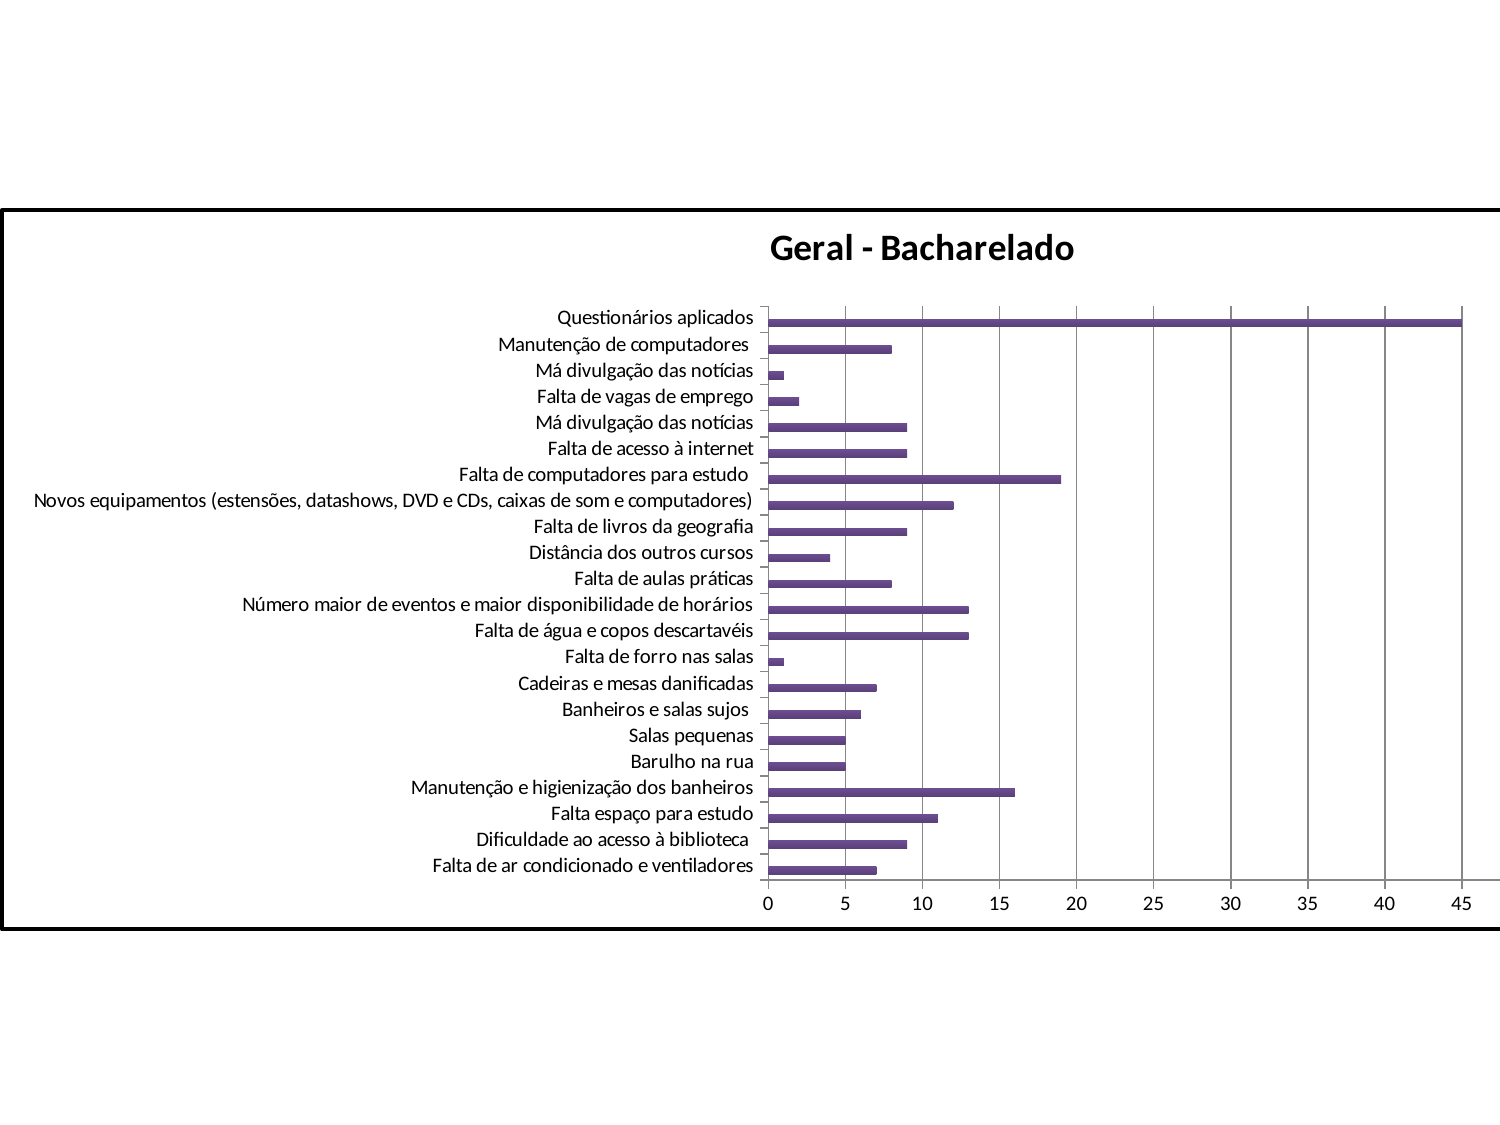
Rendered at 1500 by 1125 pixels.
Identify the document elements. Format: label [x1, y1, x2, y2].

chart [0, 207, 1500, 932]
